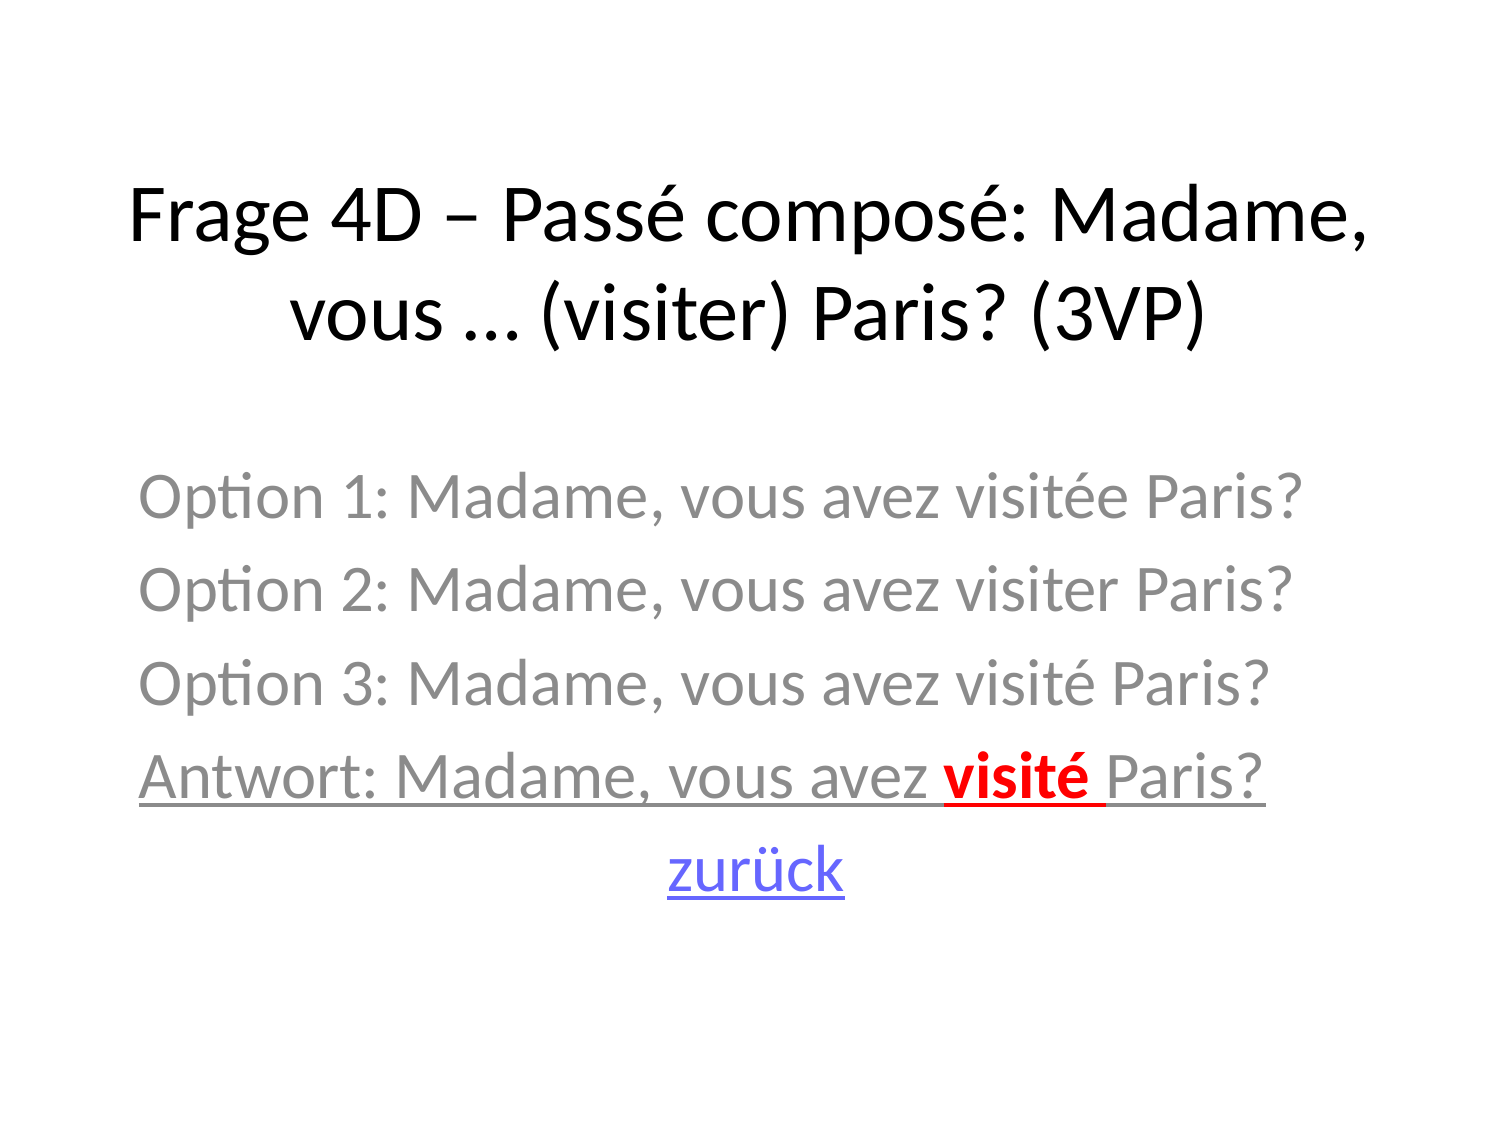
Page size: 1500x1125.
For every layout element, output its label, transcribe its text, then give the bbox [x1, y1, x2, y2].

subtitle Option 1: Madame, vous avez visitée Paris? Option 2: Madame, vous avez visiter Paris? Option 3: Madame, vous avez visité Paris? Antwort: Madame, vous avez visité Paris? zurück [123, 444, 1388, 941]
title Frage 4D – Passé composé: Madame, vous … (visiter) Paris? (3VP) [112, 137, 1388, 379]
